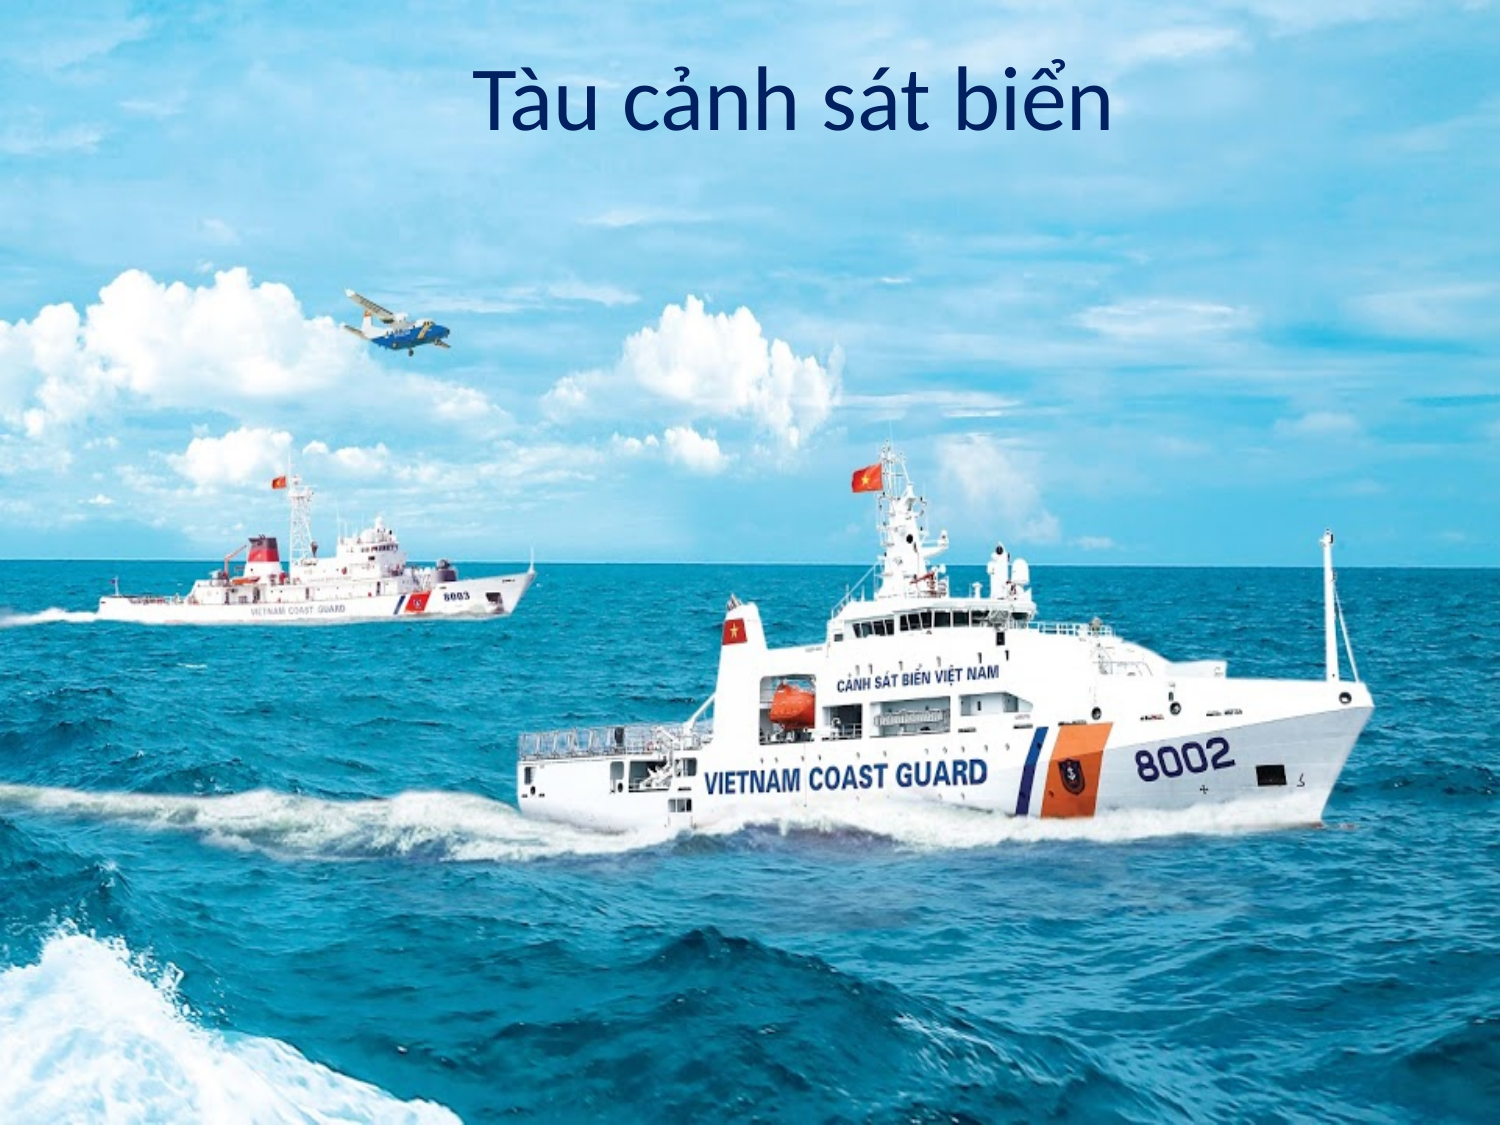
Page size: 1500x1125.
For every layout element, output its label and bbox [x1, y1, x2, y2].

list [0, 0, 1500, 1125]
